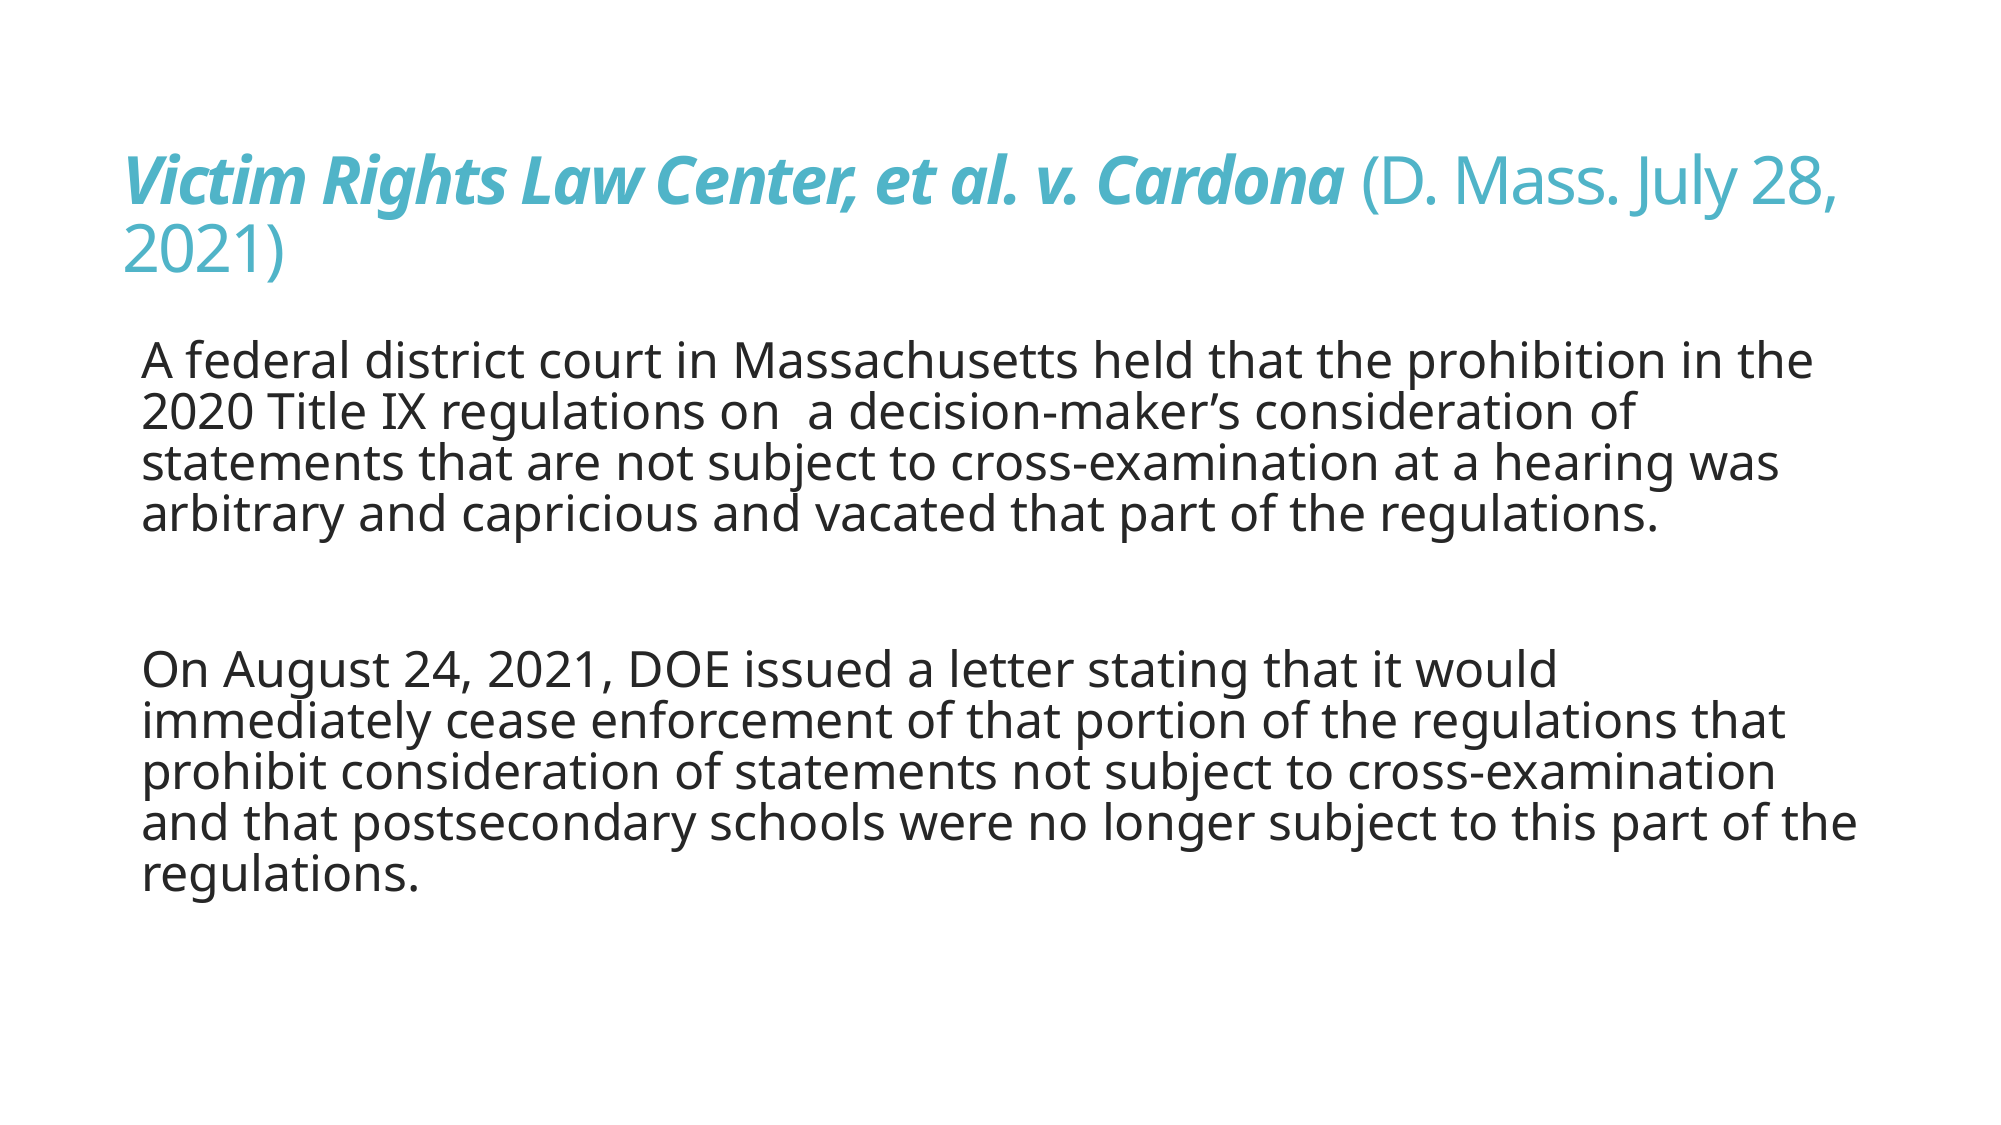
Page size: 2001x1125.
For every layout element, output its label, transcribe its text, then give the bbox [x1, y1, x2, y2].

title Victim Rights Law Center, et al. v. Cardona (D. Mass. July 28, 2021) [107, 81, 1875, 354]
list A federal district court in Massachusetts held that the prohibition in the 2020 Title IX regulations on a decision-maker’s consideration of statements that are not subject to cross-examination at a hearing was arbitrary and capricious and vacated that part of the regulations. On August 24, 2021, DOE issued a letter stating that it would immediately cease enforcement of that portion of the regulations that prohibit consideration of statements not subject to cross-examination and that postsecondary schools were no longer subject to this part of the regulations. [111, 329, 1876, 948]
